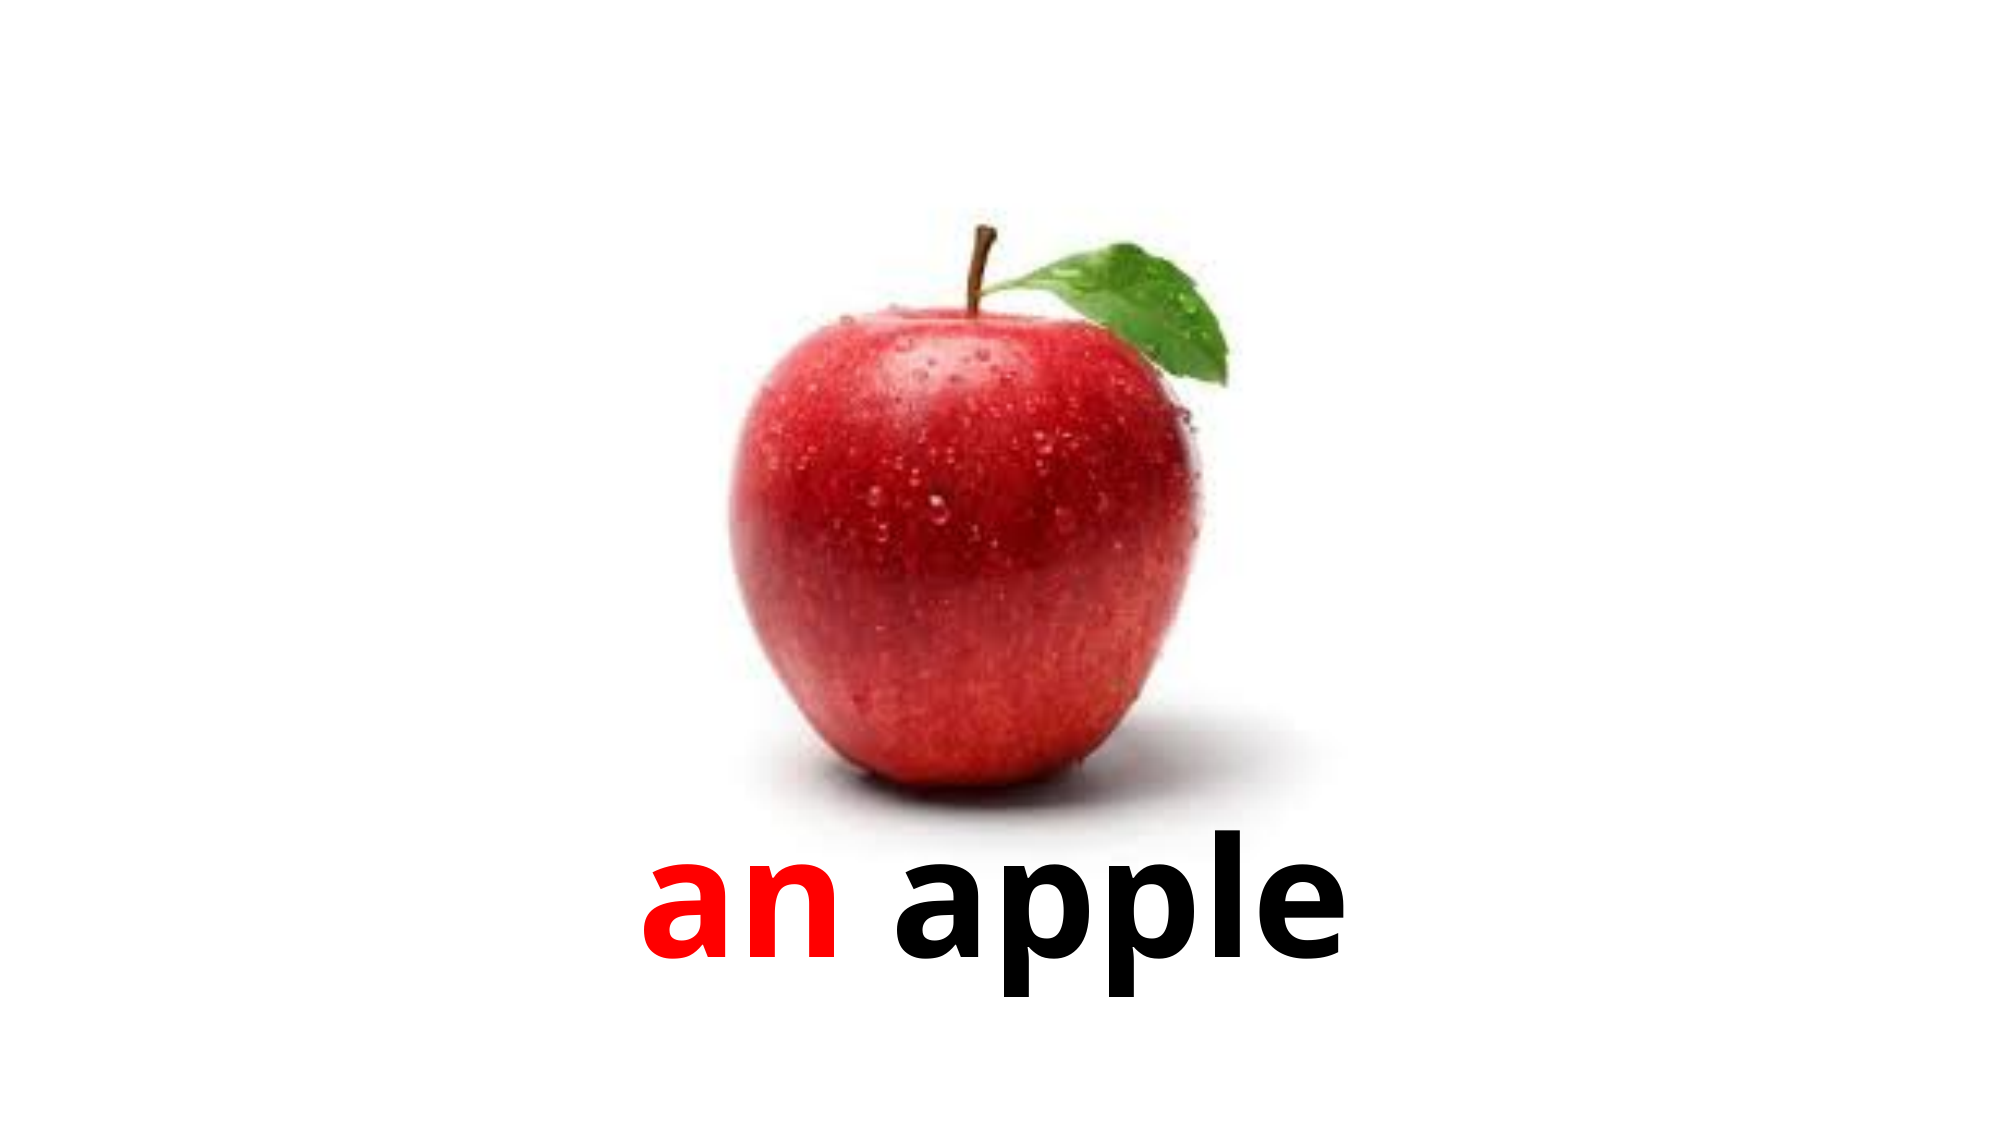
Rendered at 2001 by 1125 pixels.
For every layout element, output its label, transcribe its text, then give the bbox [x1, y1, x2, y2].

picture [616, 157, 1351, 892]
text_box an apple [590, 783, 1399, 998]
